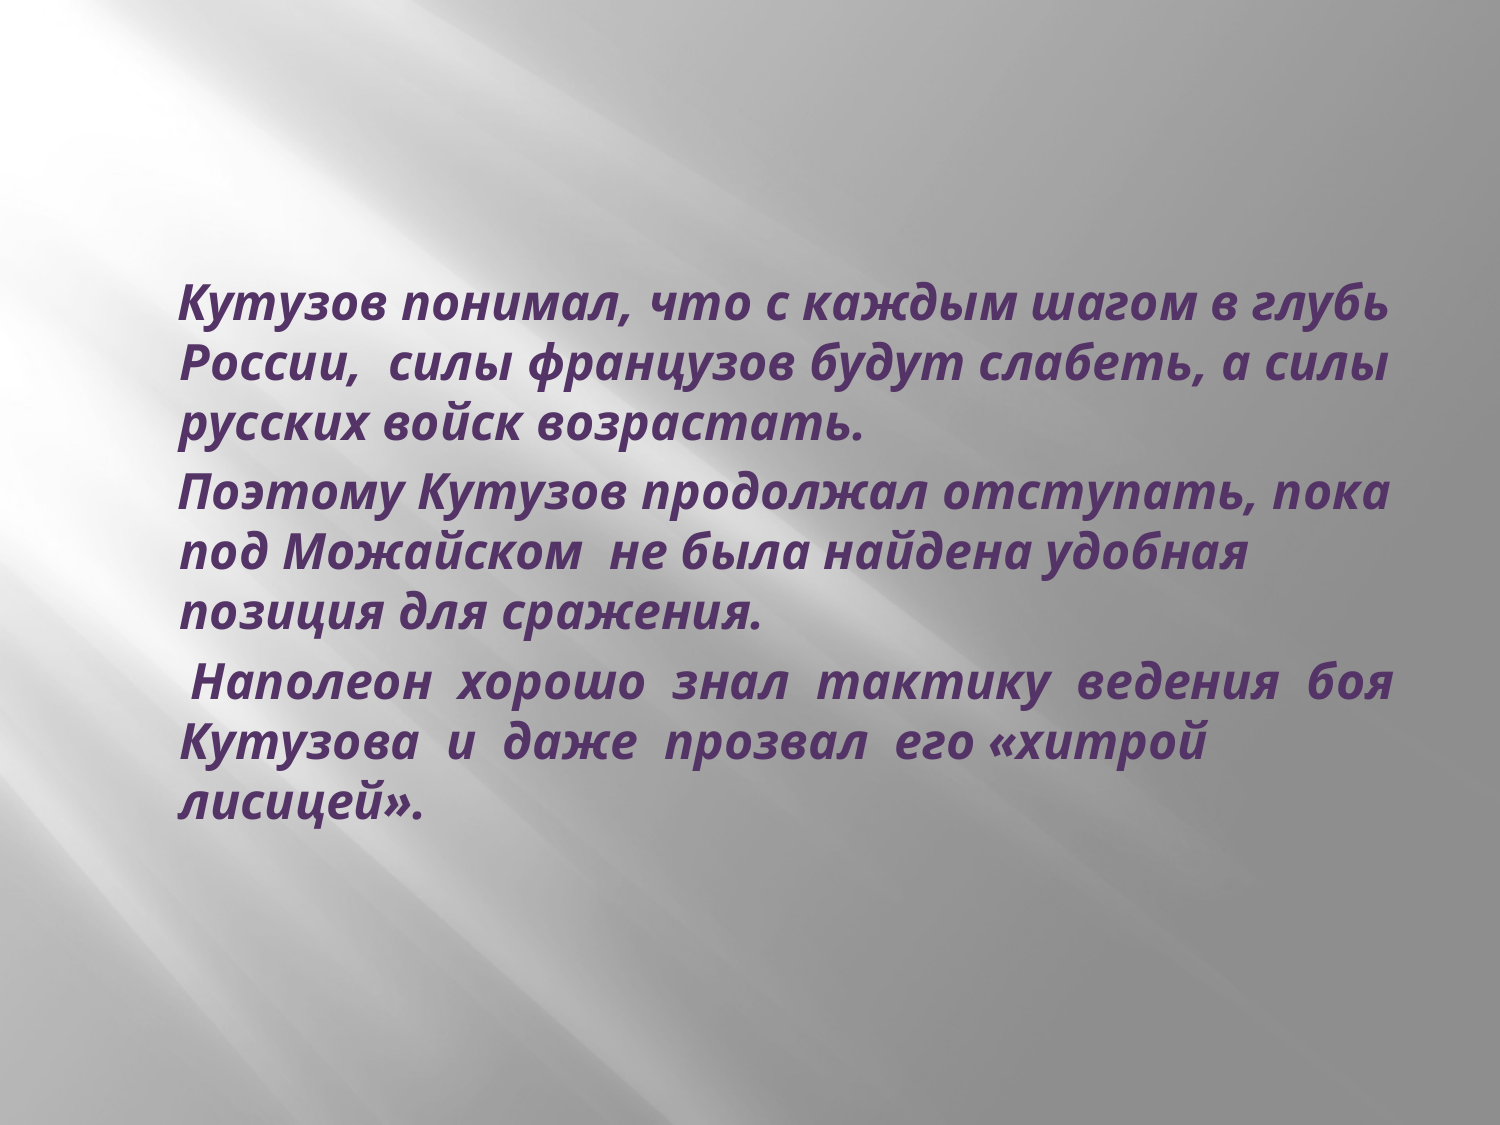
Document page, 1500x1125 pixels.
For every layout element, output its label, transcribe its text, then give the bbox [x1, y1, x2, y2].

list Кутузов понимал, что с каждым шагом в глубь России, силы французов будут слабеть, а силы русских войск возрастать. Поэтому Кутузов продолжал отступать, пока под Можайском не была найдена удобная позиция для сражения. Наполеон хорошо знал тактику ведения боя Кутузова и даже прозвал его «хитрой лисицей». [75, 262, 1425, 1035]
